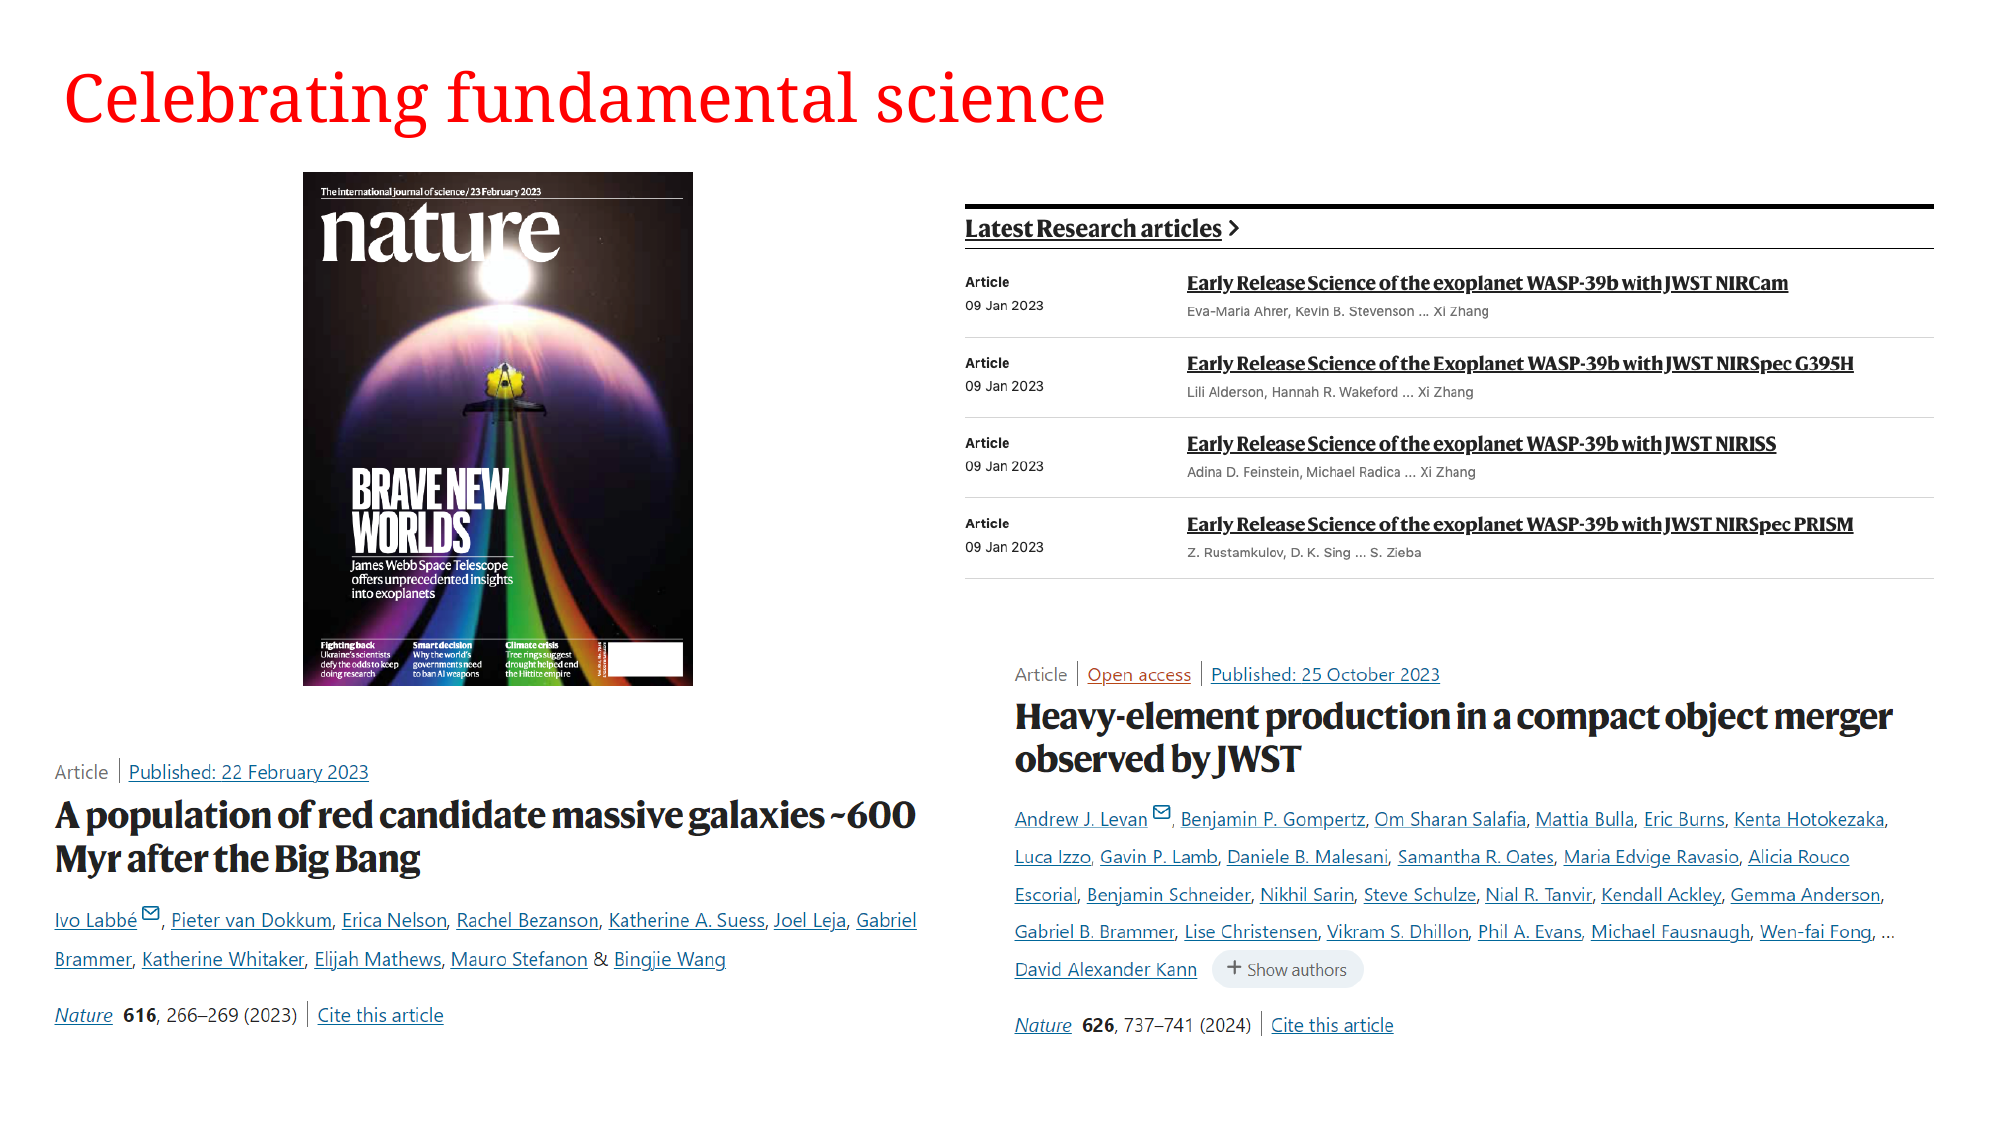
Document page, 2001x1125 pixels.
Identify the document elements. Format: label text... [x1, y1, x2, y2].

picture [302, 172, 694, 686]
text_box Celebrating fundamental science [48, 2, 1399, 190]
picture [994, 656, 1910, 1050]
picture [32, 751, 949, 1034]
picture [946, 184, 1934, 586]
